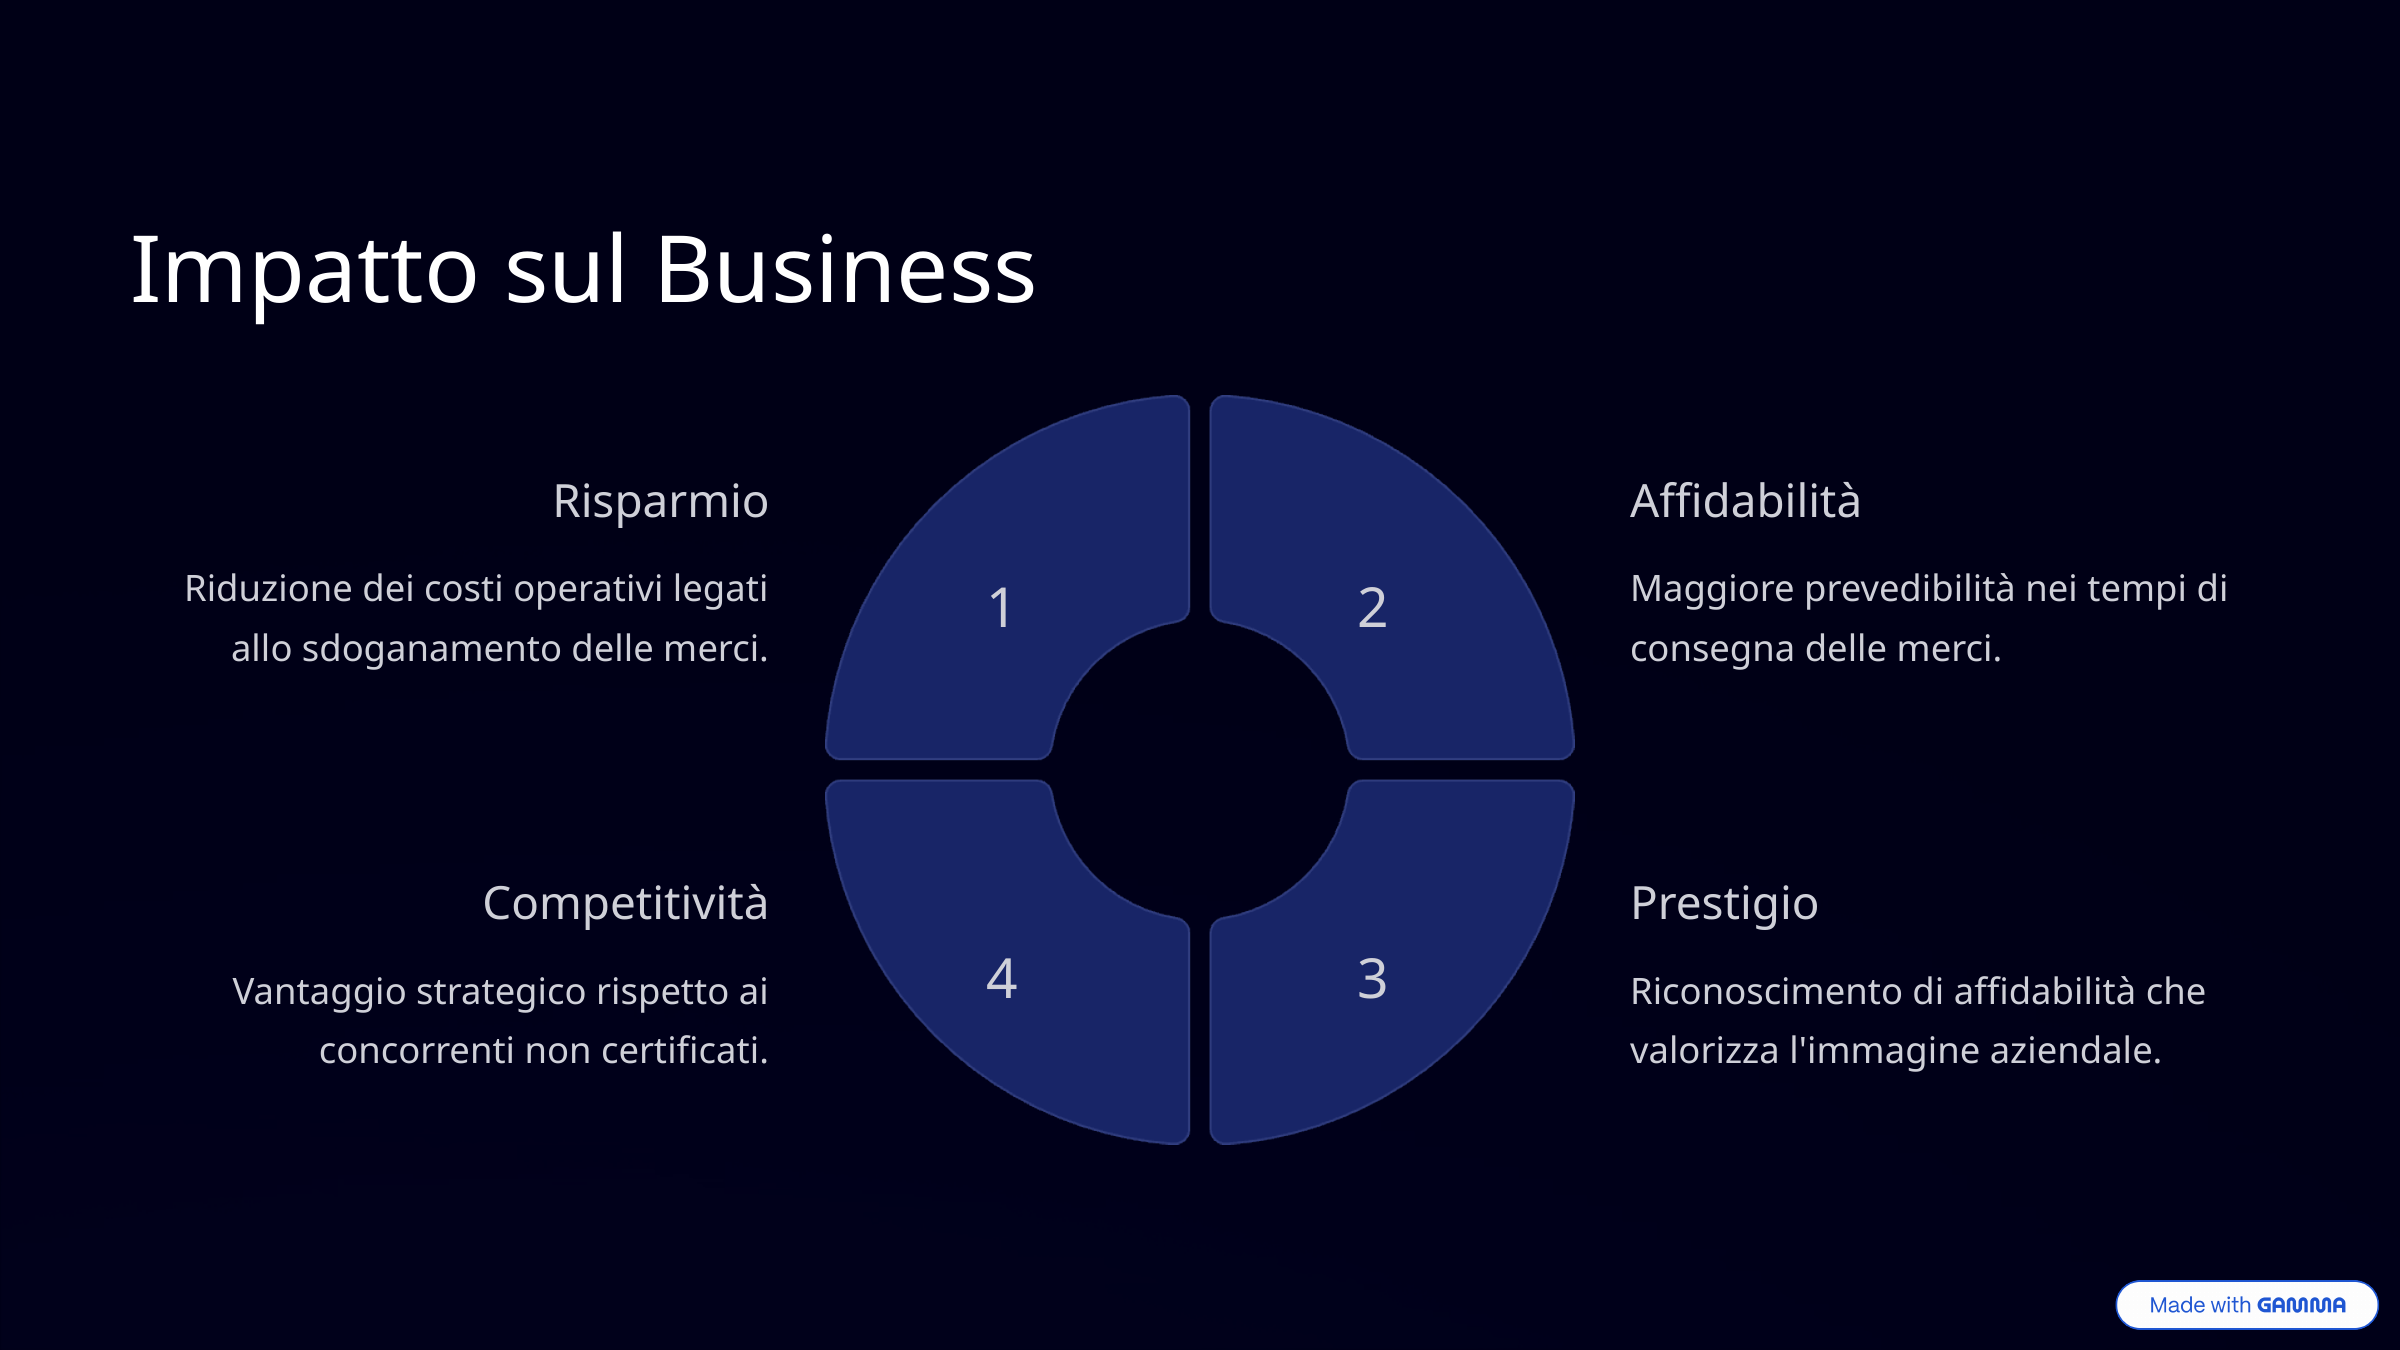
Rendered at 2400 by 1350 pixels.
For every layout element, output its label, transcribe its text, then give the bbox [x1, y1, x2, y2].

text_box Impatto sul Business [130, 205, 1061, 322]
text_box Risparmio [304, 469, 770, 528]
picture [2106, 1271, 2389, 1339]
text_box Vantaggio strategico rispetto ai concorrenti non certificati. [130, 952, 770, 1072]
text_box Affidabilità [1630, 469, 2096, 528]
text_box Prestigio [1630, 871, 2096, 930]
picture [825, 395, 1575, 1145]
text_box Competitività [304, 871, 770, 930]
text_box Maggiore prevedibilità nei tempi di consegna delle merci. [1630, 549, 2270, 669]
text_box Riconoscimento di affidabilità che valorizza l'immagine aziendale. [1630, 952, 2270, 1072]
text_box Riduzione dei costi operativi legati allo sdoganamento delle merci. [130, 549, 770, 669]
